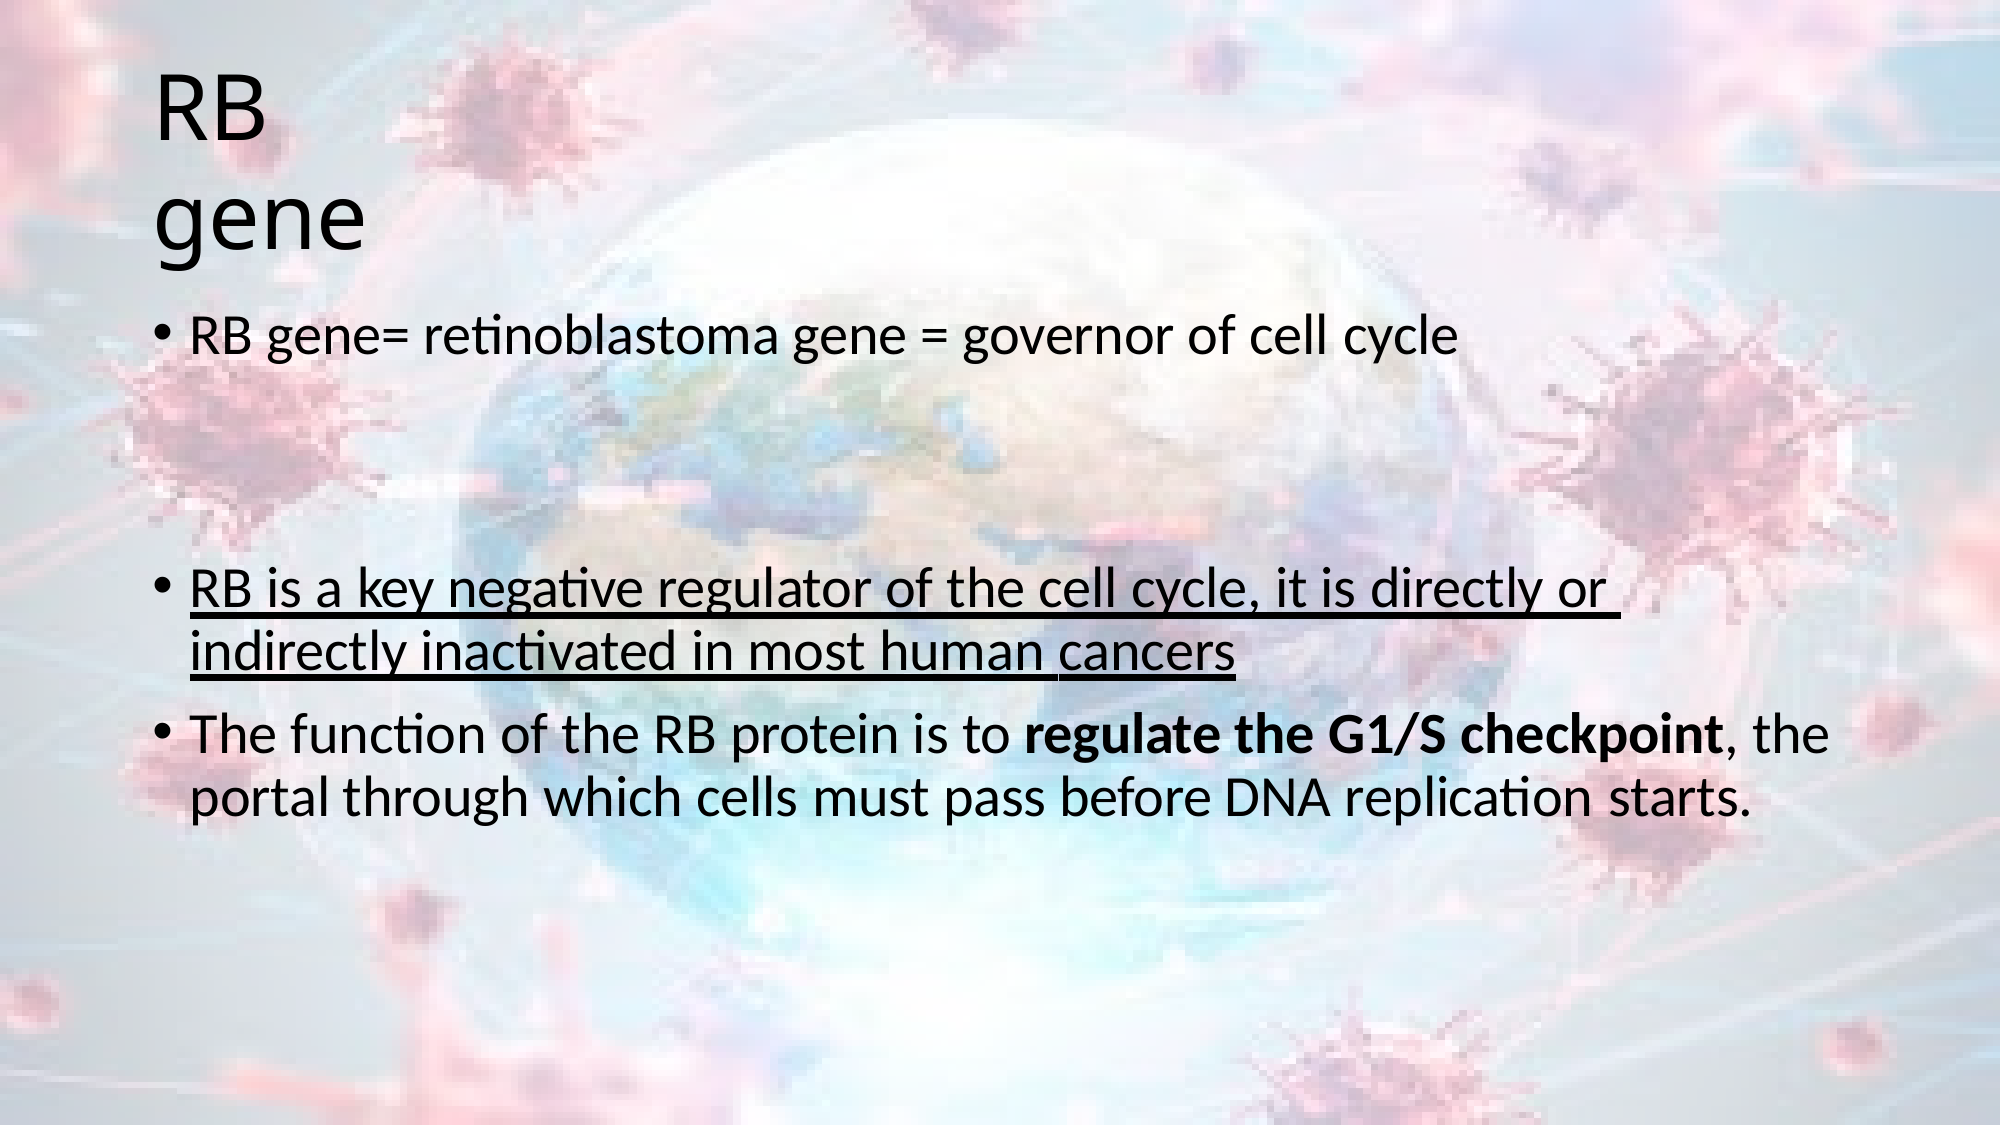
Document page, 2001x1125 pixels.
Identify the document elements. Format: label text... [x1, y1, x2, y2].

text_box RB is a key negative regulator of the cell cycle, it is directly or indirectly inactivated in most human cancers The function of the RB protein is to regulate the G1/S checkpoint, the portal through which cells must pass before DNA replication starts. [150, 546, 1848, 828]
text_box RB gene= retinoblastoma gene = governor of cell cycle [150, 294, 1472, 367]
title RB gene [150, 46, 454, 269]
